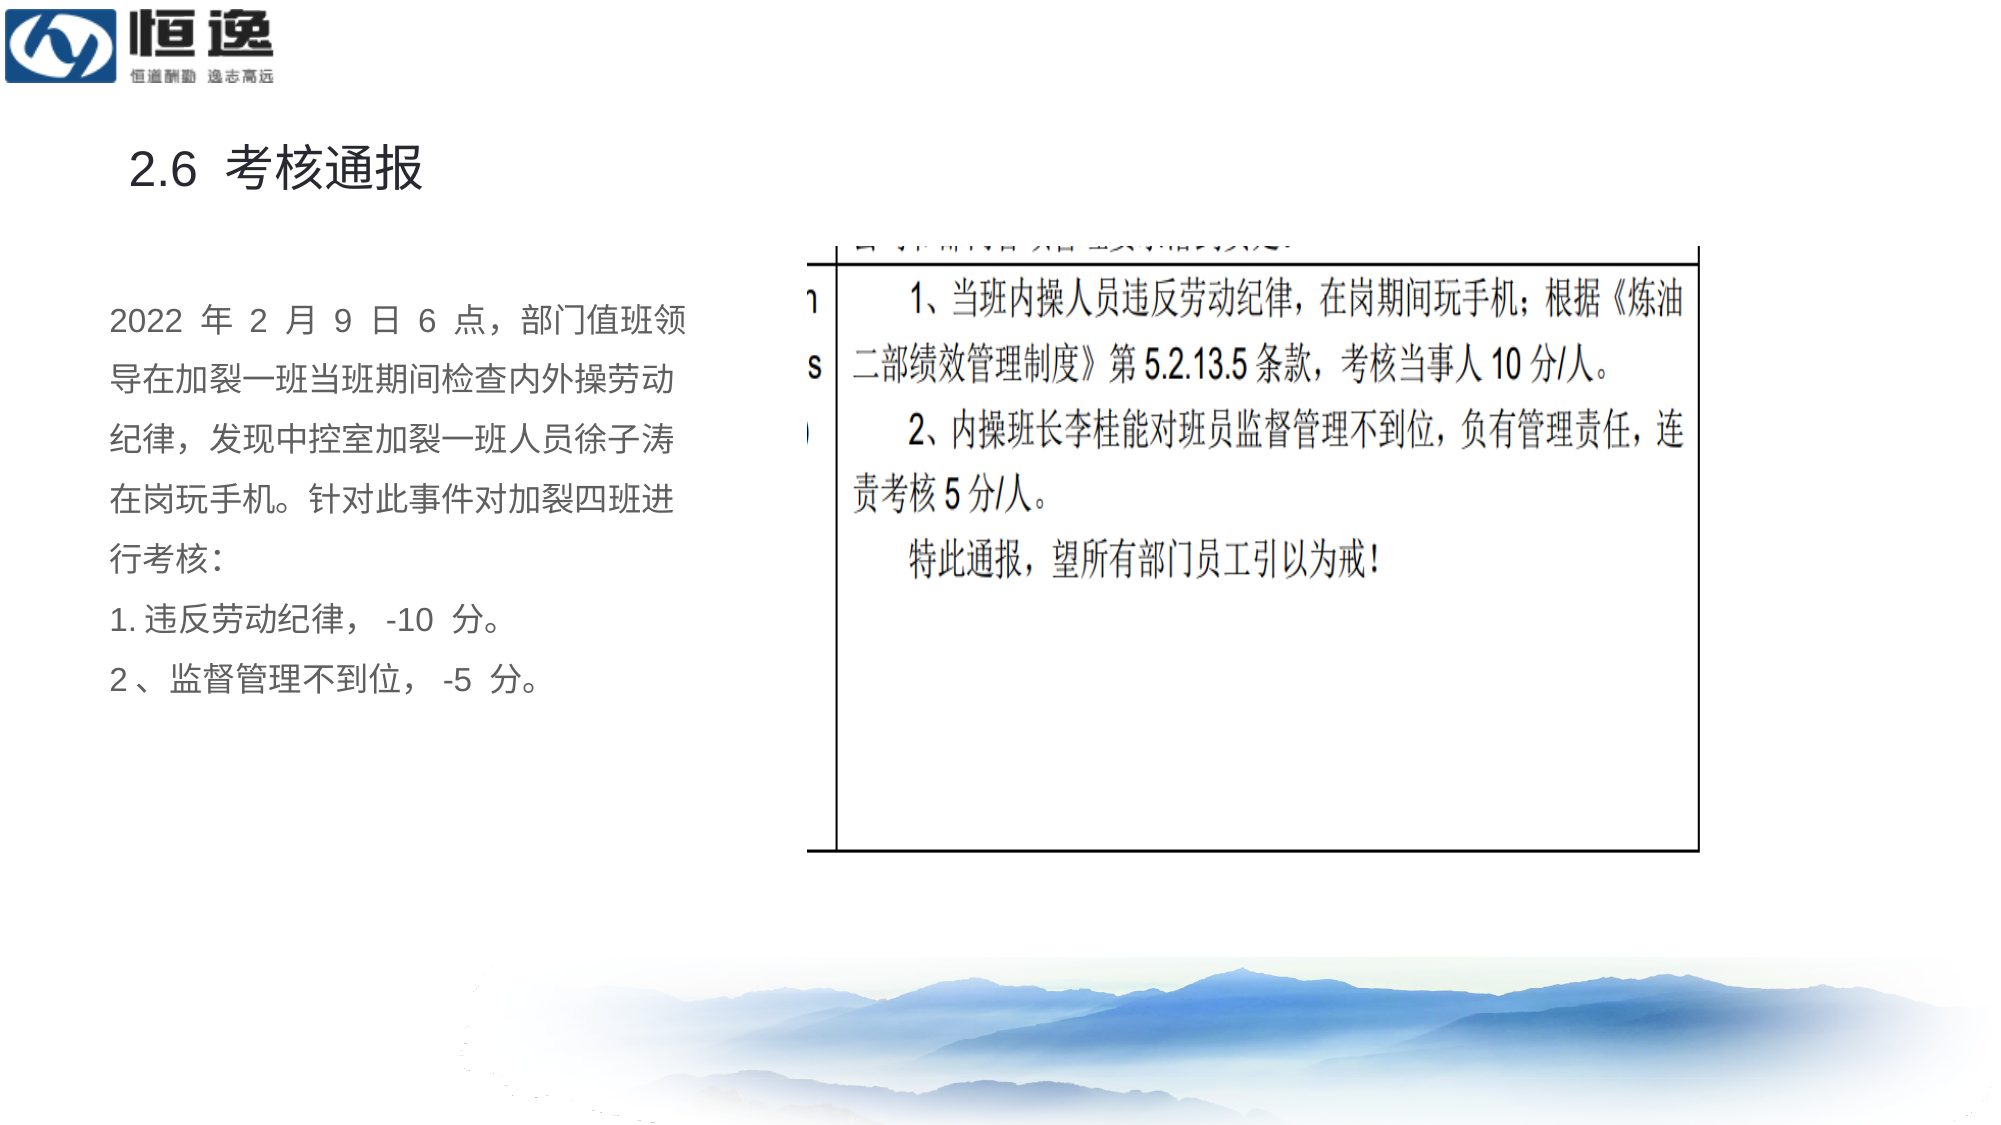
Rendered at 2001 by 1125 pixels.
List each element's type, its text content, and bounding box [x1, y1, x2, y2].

picture [807, 246, 1708, 879]
picture [5, 9, 277, 83]
text_box 2022 年 2 月 9 日 6 点，部门值班领导在加裂一班当班期间检查内外操劳动纪律，发现中控室加裂一班人员徐子涛在岗玩手机。针对此事件对加裂四班进行考核： 1.违反劳动纪律，-10 分。 2、监督管理不到位，-5 分。 [94, 271, 716, 706]
text_box 2.6 考核通报 [113, 111, 1887, 204]
picture [459, 957, 1991, 1125]
